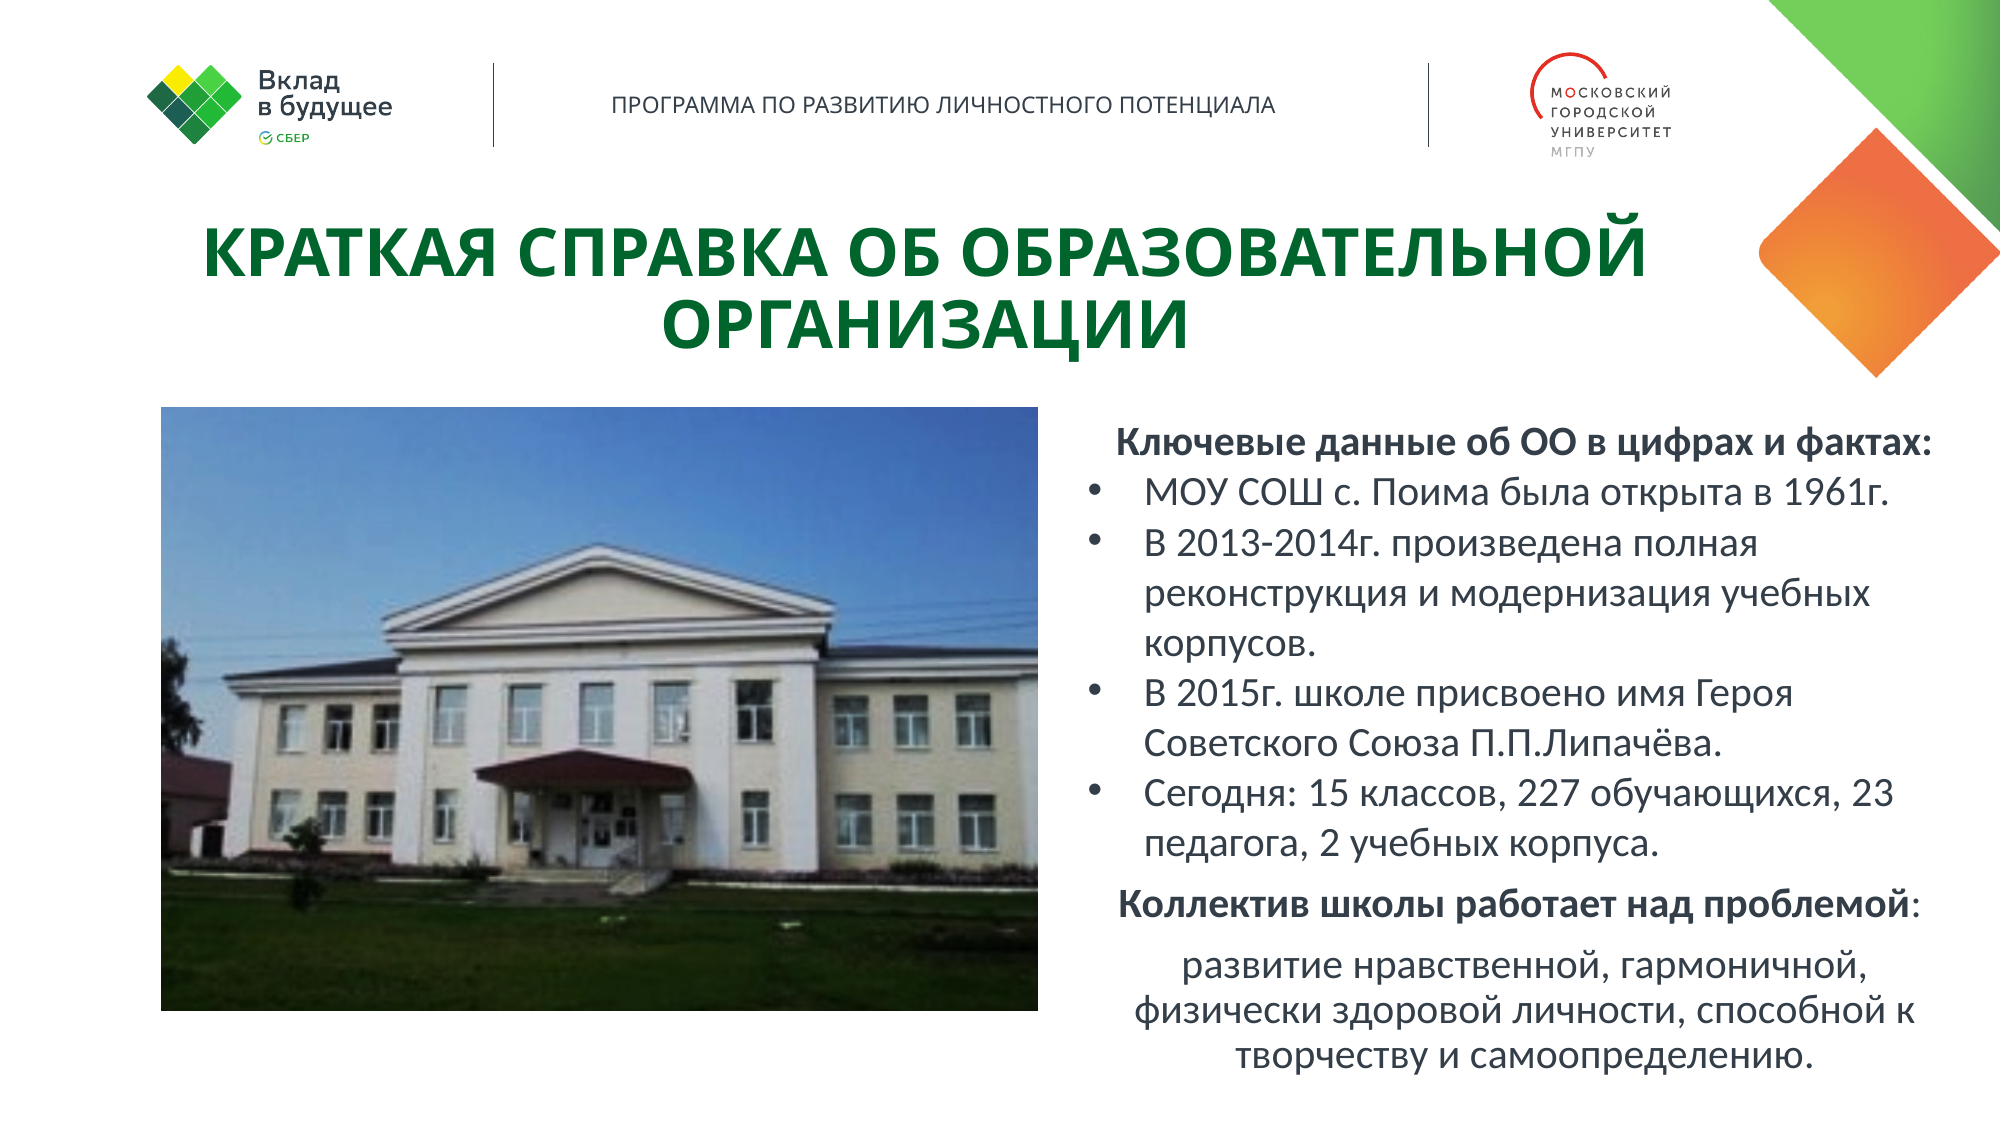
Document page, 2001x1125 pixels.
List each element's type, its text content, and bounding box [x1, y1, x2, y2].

picture [1757, 0, 2000, 380]
picture [1530, 52, 1671, 157]
text_box [87, 383, 1939, 1086]
text_box КРАТКАЯ СПРАВКА ОБ Образовательной Организации [0, 218, 1852, 363]
picture [161, 406, 1038, 1011]
picture [147, 65, 392, 145]
text_box Ключевые данные об ОО в цифрах и фактах: МОУ СОШ с. Поима была открыта в 1961г. В 2013-2014г. произведена полная реконструкция и модернизация учебных корпусов. В 2015г. школе присвоено имя Героя Советского Союза П.П.Липачёва. Сегодня: 15 классов, 227 обучающихся, 23 педагога, 2 учебных корпуса. Коллектив школы работает над проблемой: развитие нравственной, гармоничной, физически здоровой личности, способной к творчеству и самоопределению. [1087, 404, 1963, 813]
